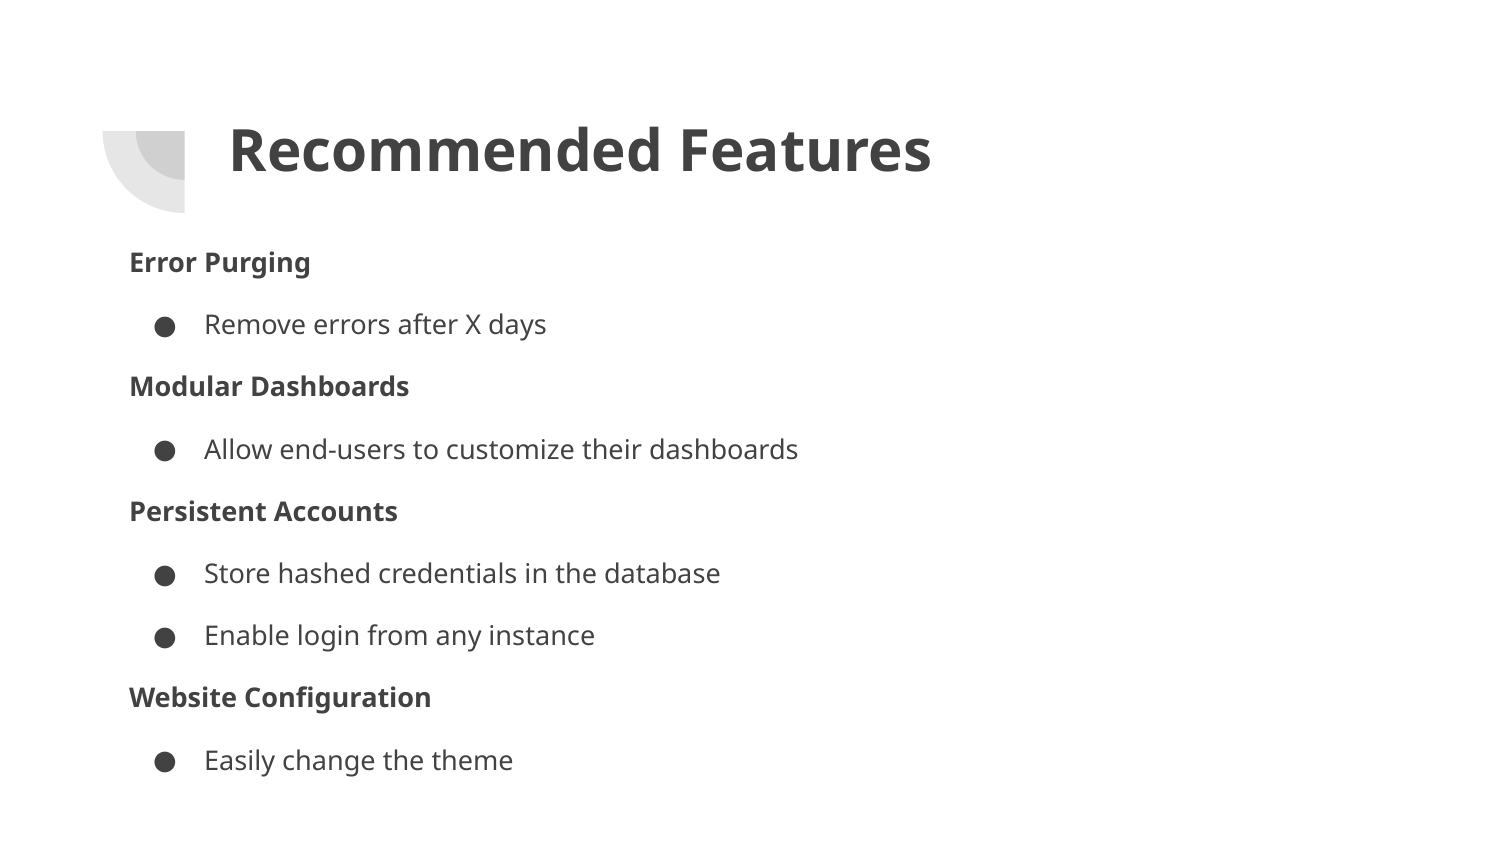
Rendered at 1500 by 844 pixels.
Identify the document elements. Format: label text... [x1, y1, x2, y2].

list Error Purging Remove errors after X days Modular Dashboards Allow end-users to customize their dashboards Persistent Accounts Store hashed credentials in the database Enable login from any instance Website Configuration Easily change the theme [114, 225, 1268, 799]
title Recommended Features [213, 98, 1368, 263]
